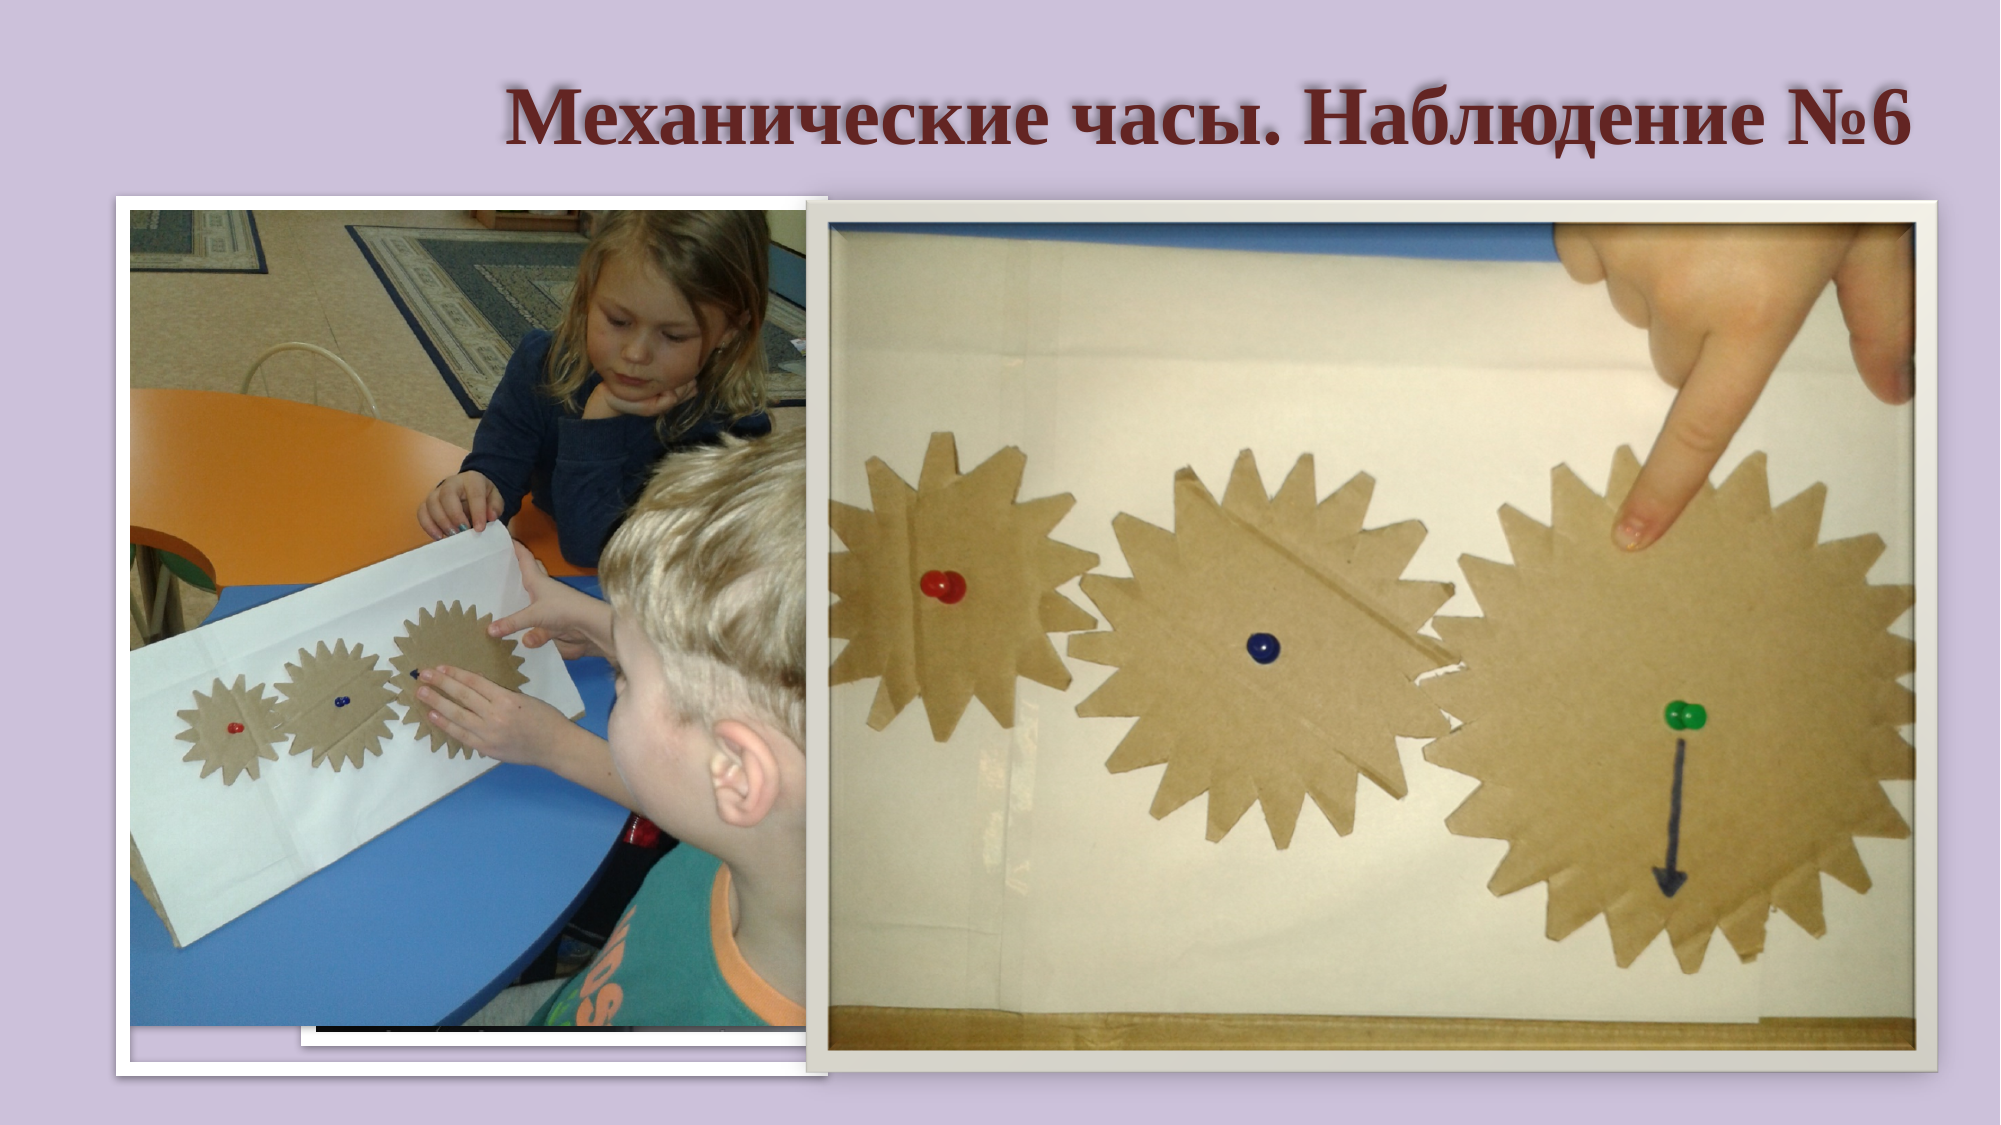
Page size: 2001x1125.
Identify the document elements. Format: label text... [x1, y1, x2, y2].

text_box Механические часы. Наблюдение №6 [454, 44, 1930, 179]
picture [45, 162, 1971, 1110]
